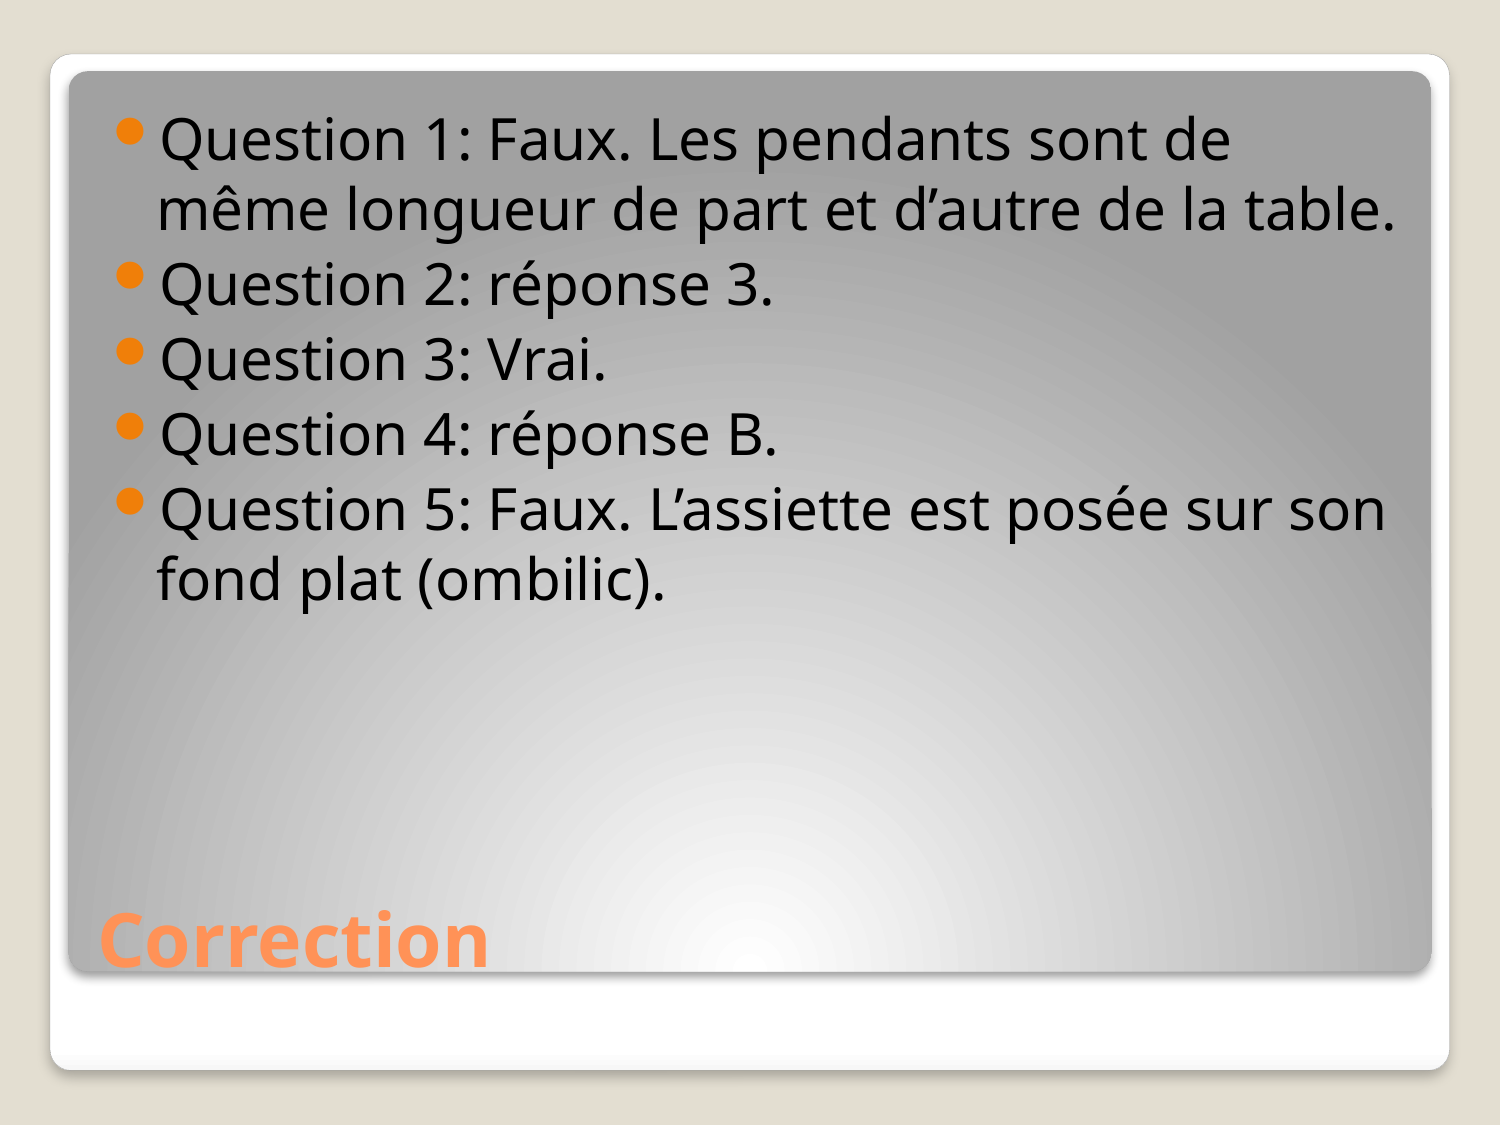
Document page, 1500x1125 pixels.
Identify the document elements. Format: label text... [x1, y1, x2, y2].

list Question 1: Faux. Les pendants sont de même longueur de part et d’autre de la table. Question 2: réponse 3. Question 3: Vrai. Question 4: réponse B. Question 5: Faux. L’assiette est posée sur son fond plat (ombilic). [82, 86, 1425, 774]
title Correction [82, 817, 1425, 990]
